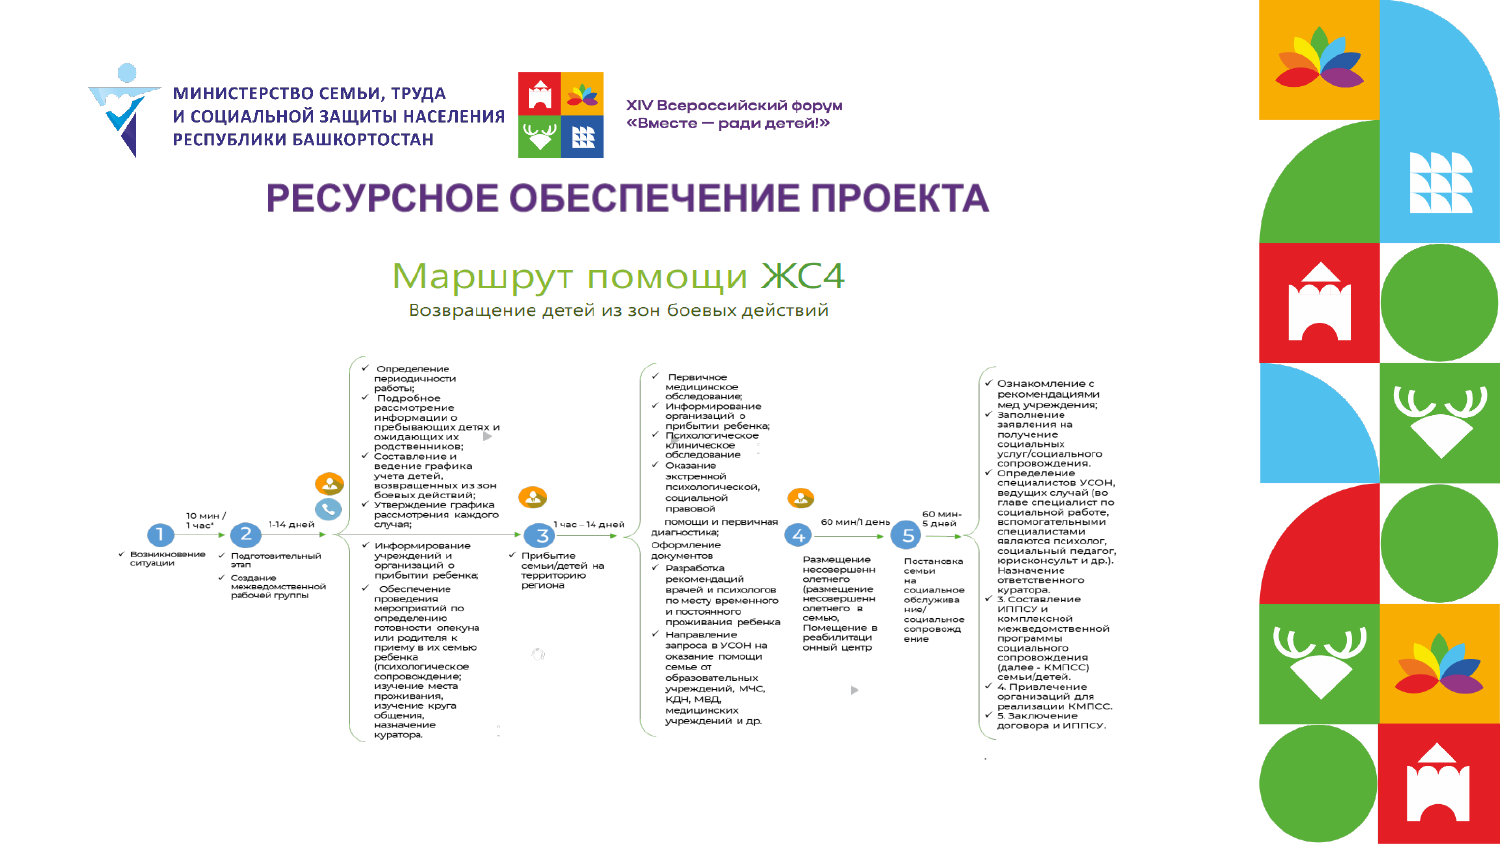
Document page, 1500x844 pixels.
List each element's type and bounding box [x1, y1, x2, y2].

picture [95, 162, 1151, 764]
picture [518, 72, 842, 158]
picture [88, 63, 504, 158]
picture [1259, 0, 1500, 844]
